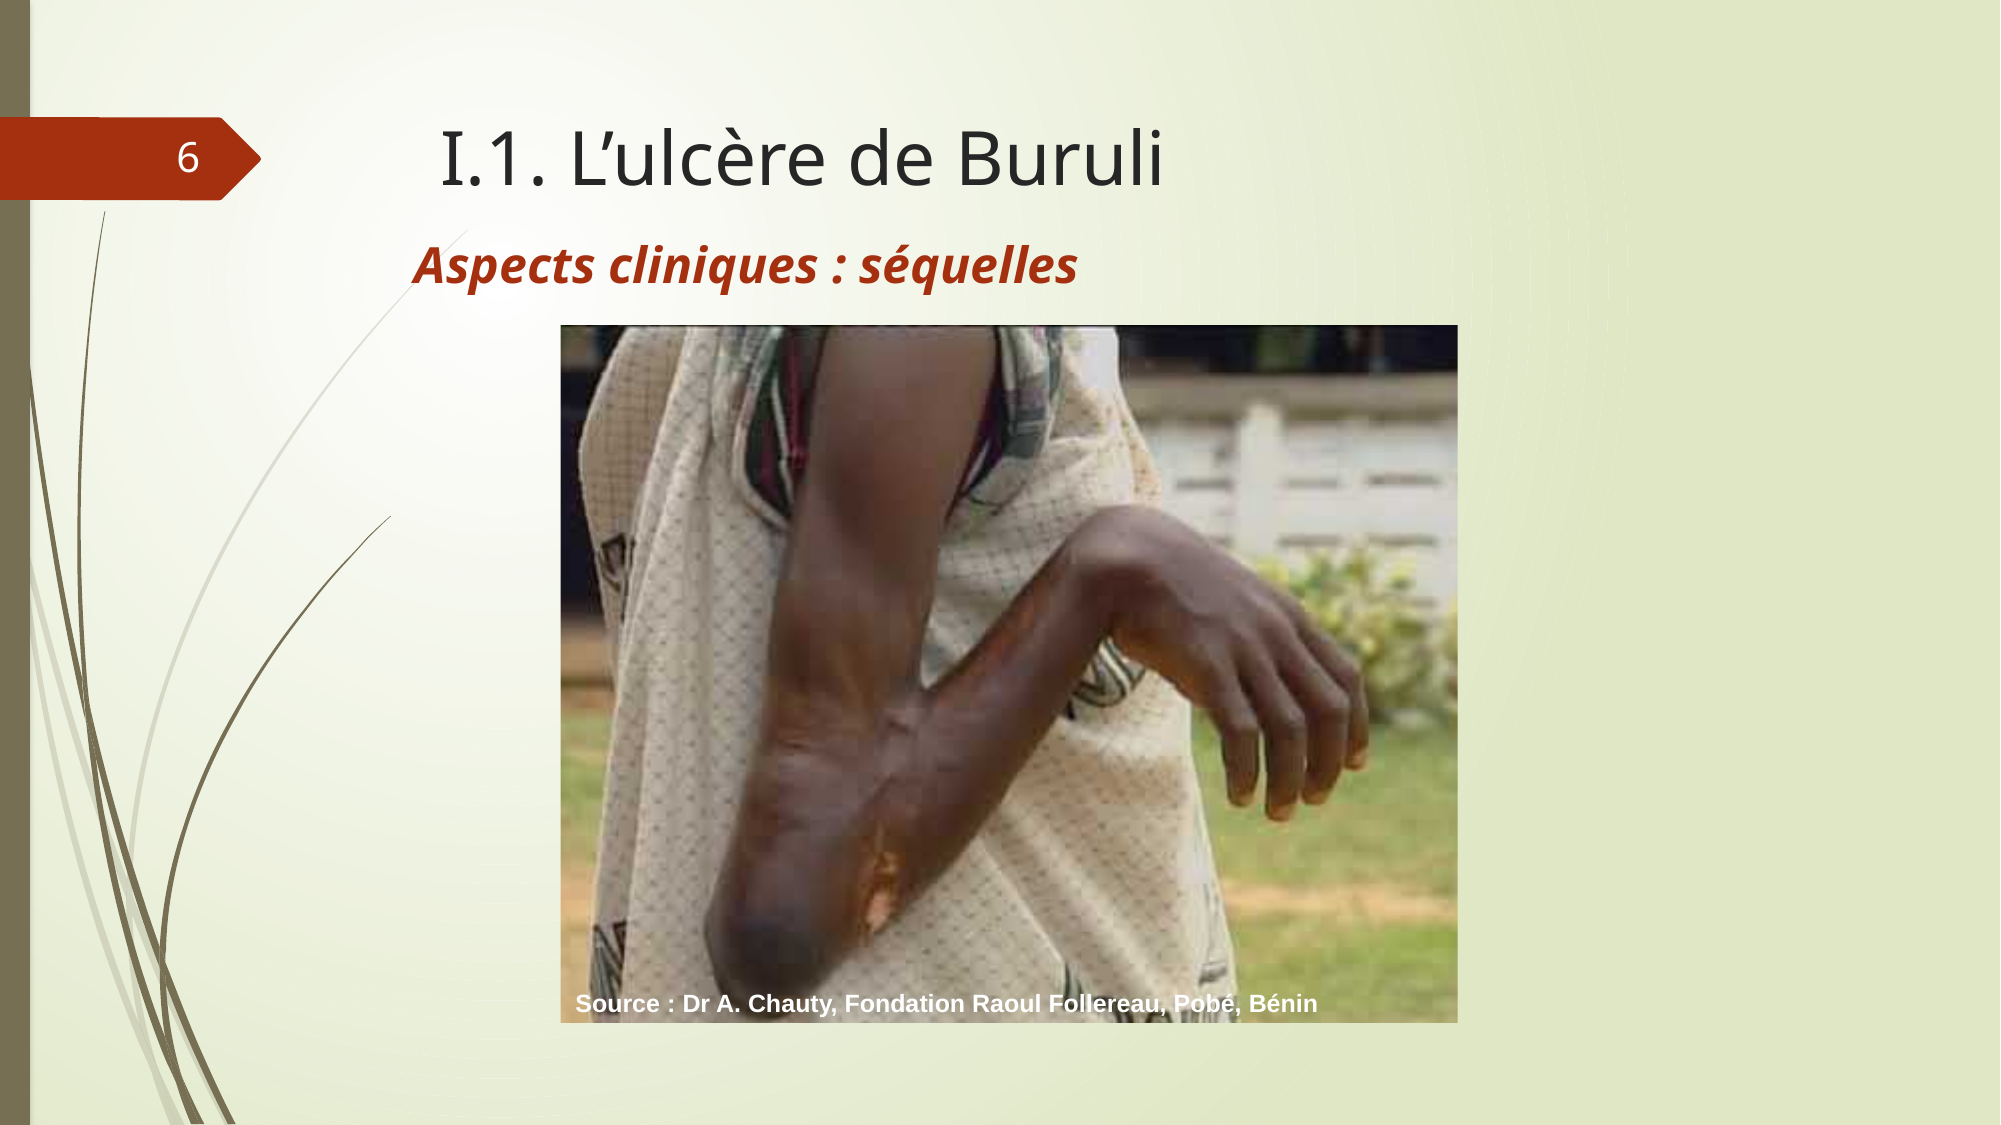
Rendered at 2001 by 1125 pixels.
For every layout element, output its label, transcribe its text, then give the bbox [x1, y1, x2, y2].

title I.1. L’ulcère de Buruli [425, 102, 1888, 266]
text_box Aspects cliniques : séquelles [399, 226, 1413, 302]
slide_number 6 [87, 129, 216, 190]
picture [560, 325, 1458, 1023]
